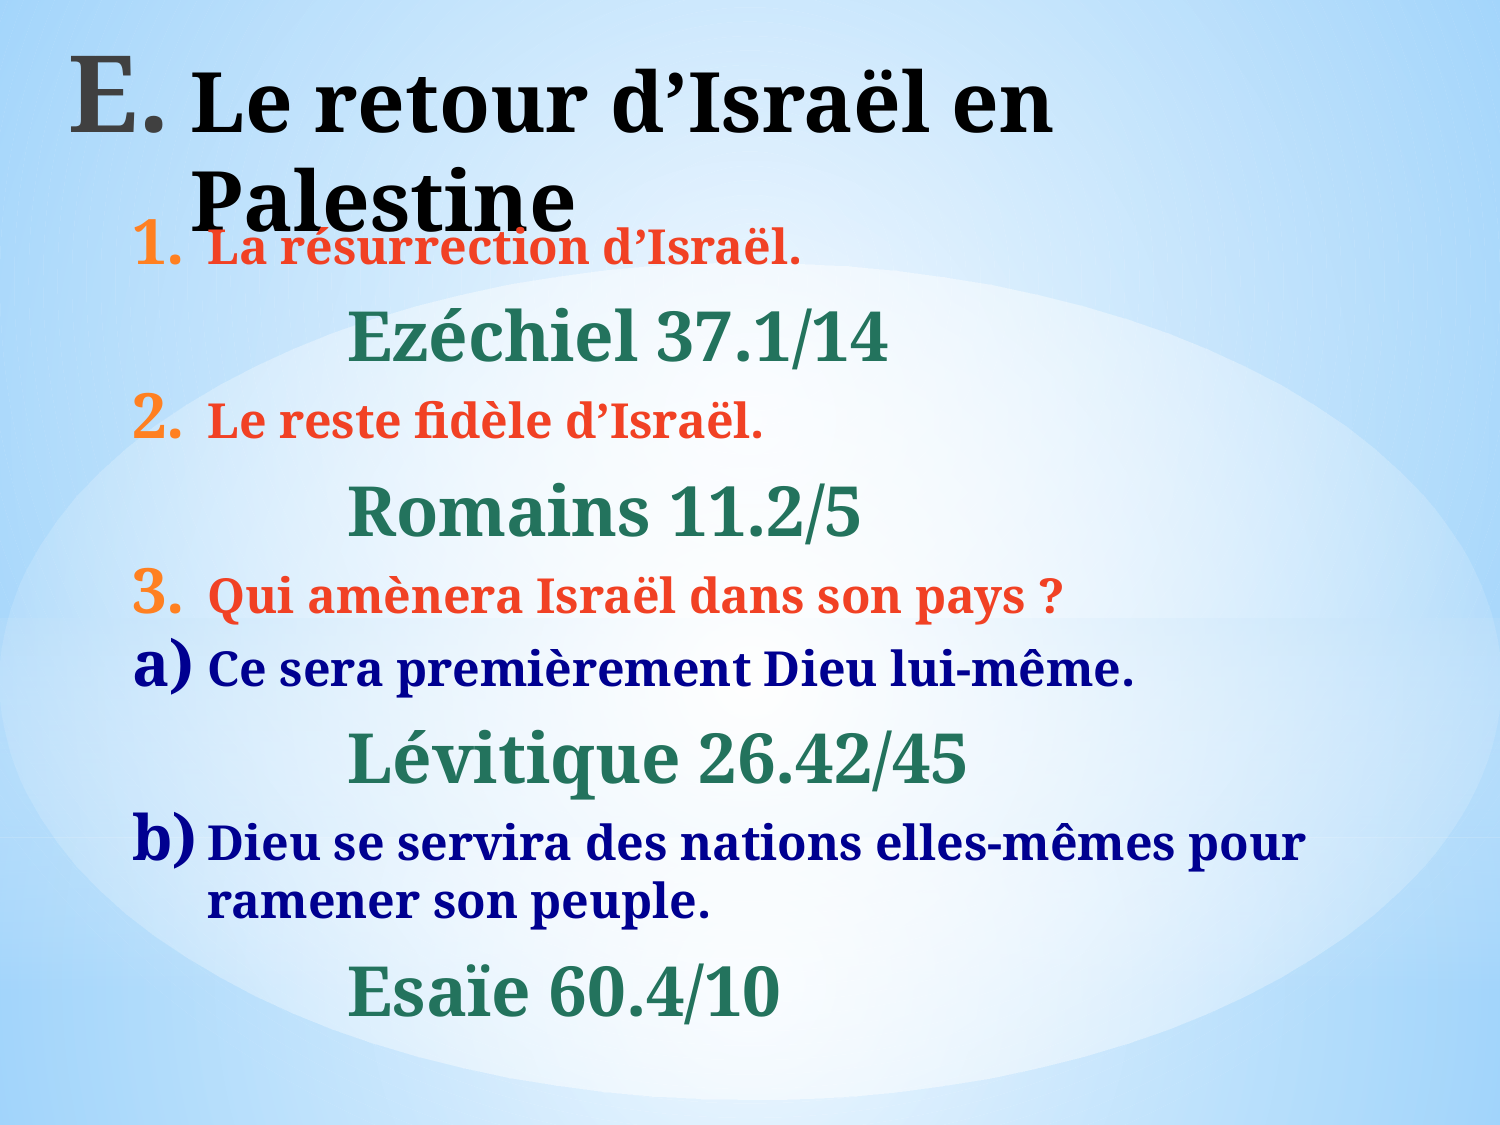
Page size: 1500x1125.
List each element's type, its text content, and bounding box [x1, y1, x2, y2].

title Le retour d’Israël en Palestine [53, 41, 1380, 229]
list La résurrection d’Israël. Ezéchiel 37.1/14 Le reste fidèle d’Israël. Romains 11.2/5 Qui amènera Israël dans son pays ? Ce sera premièrement Dieu lui-même. Lévitique 26.42/45 Dieu se servira des nations elles-mêmes pour ramener son peuple. Esaïe 60.4/10 [110, 208, 1398, 1039]
